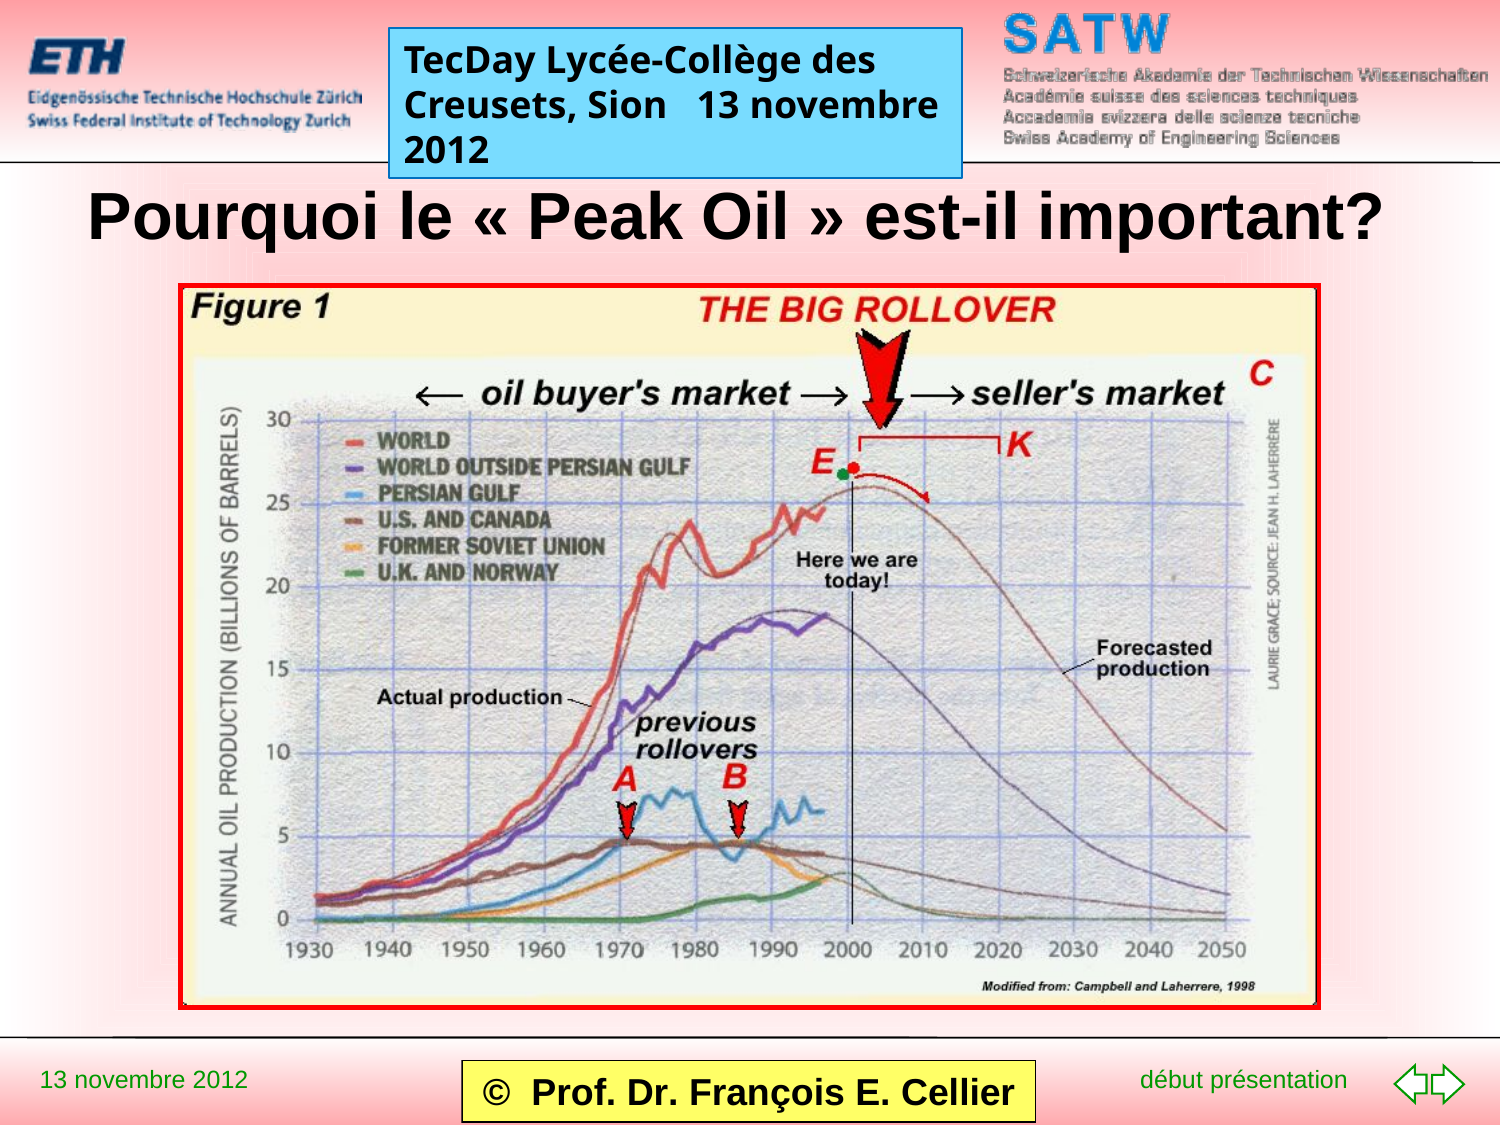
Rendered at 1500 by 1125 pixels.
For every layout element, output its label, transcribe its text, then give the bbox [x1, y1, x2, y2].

picture [1003, 12, 1488, 148]
picture [0, 0, 362, 133]
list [182, 287, 1317, 1006]
title Pourquoi le « Peak Oil » est-il important? [12, 162, 1463, 263]
